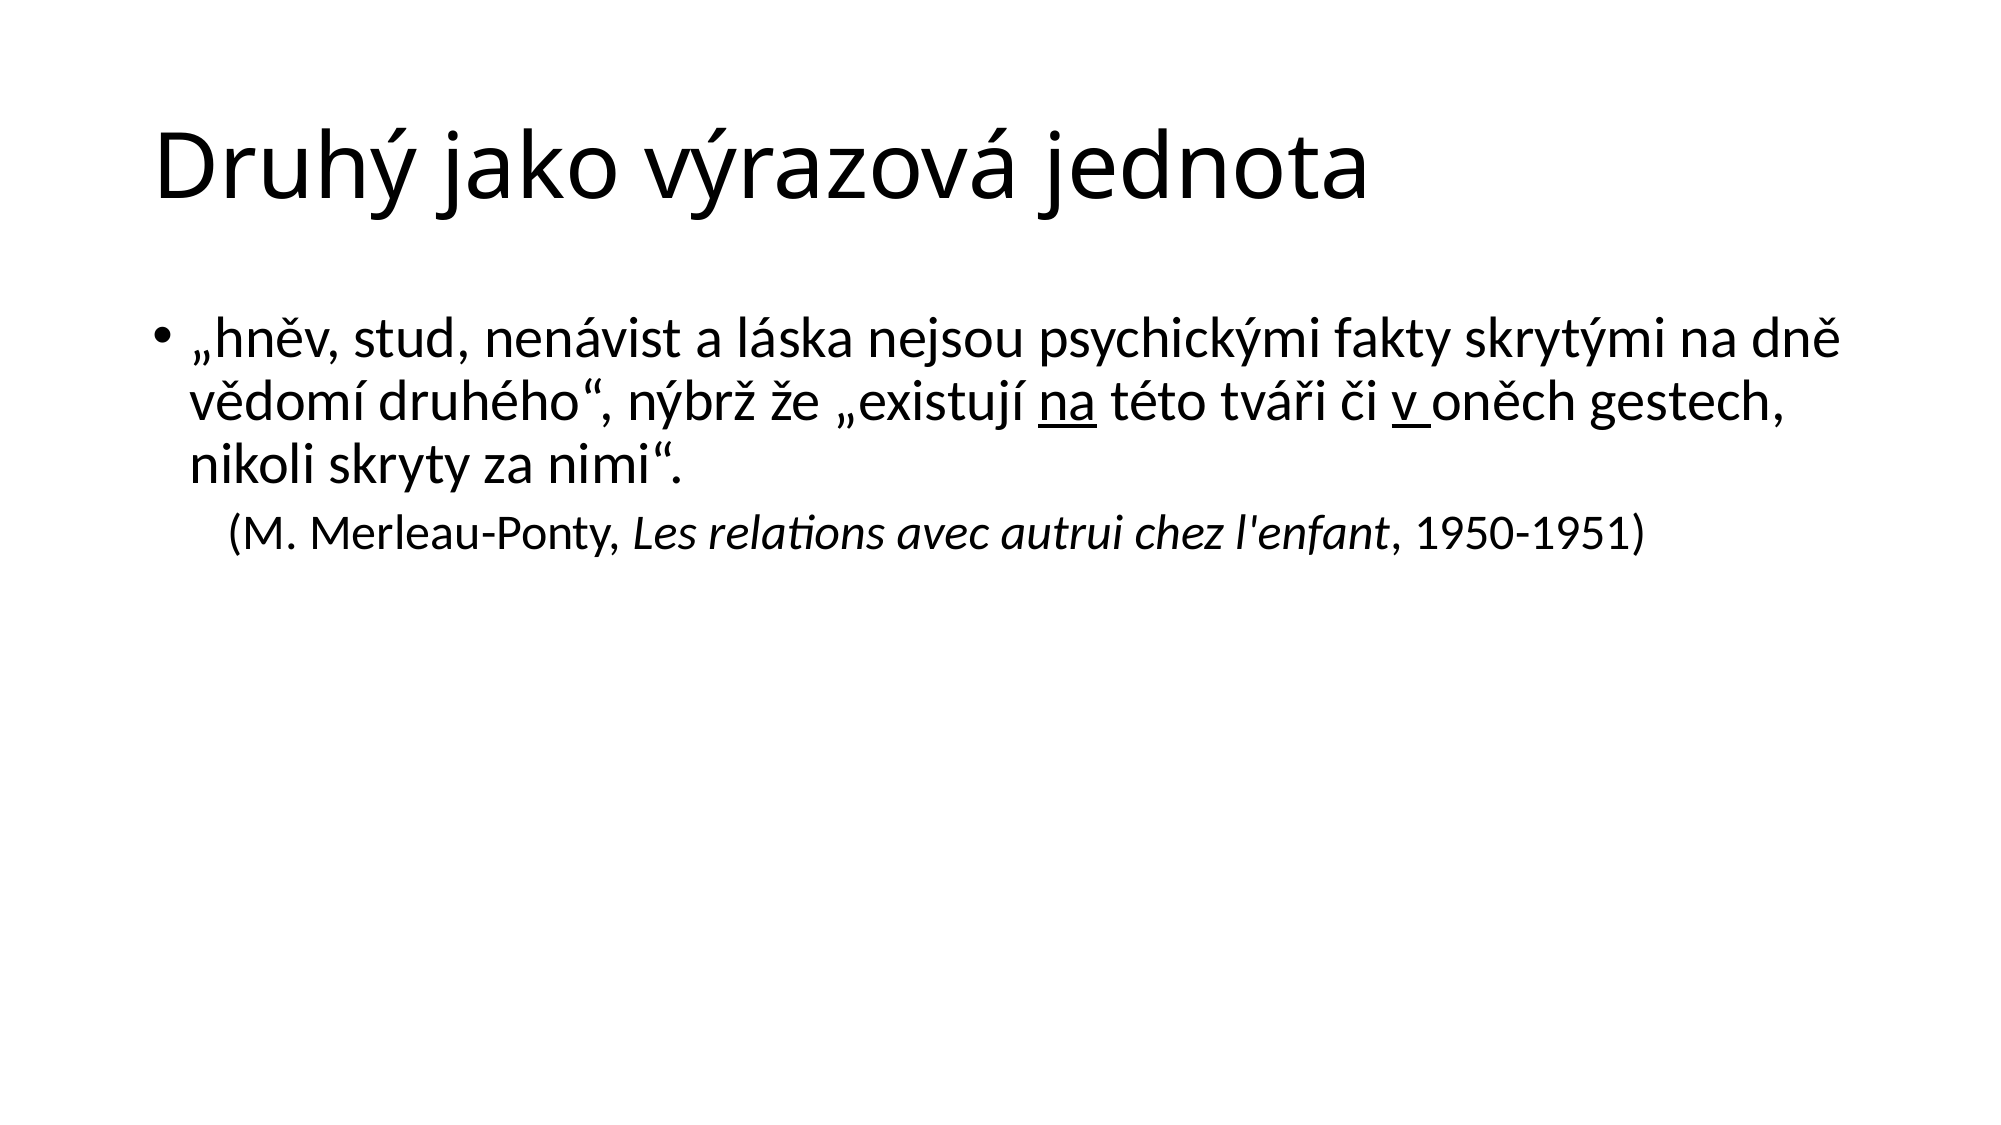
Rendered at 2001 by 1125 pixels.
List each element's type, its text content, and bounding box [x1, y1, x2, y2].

list „hněv, stud, nenávist a láska nejsou psychickými fakty skrytými na dně vědomí druhého“, nýbrž že „existují na této tváři či v oněch gestech, nikoli skryty za nimi“. (M. Merleau-Ponty, Les relations avec autrui chez l'enfant, 1950-1951) [137, 299, 1863, 1014]
title Druhý jako výrazová jednota [137, 59, 1863, 278]
